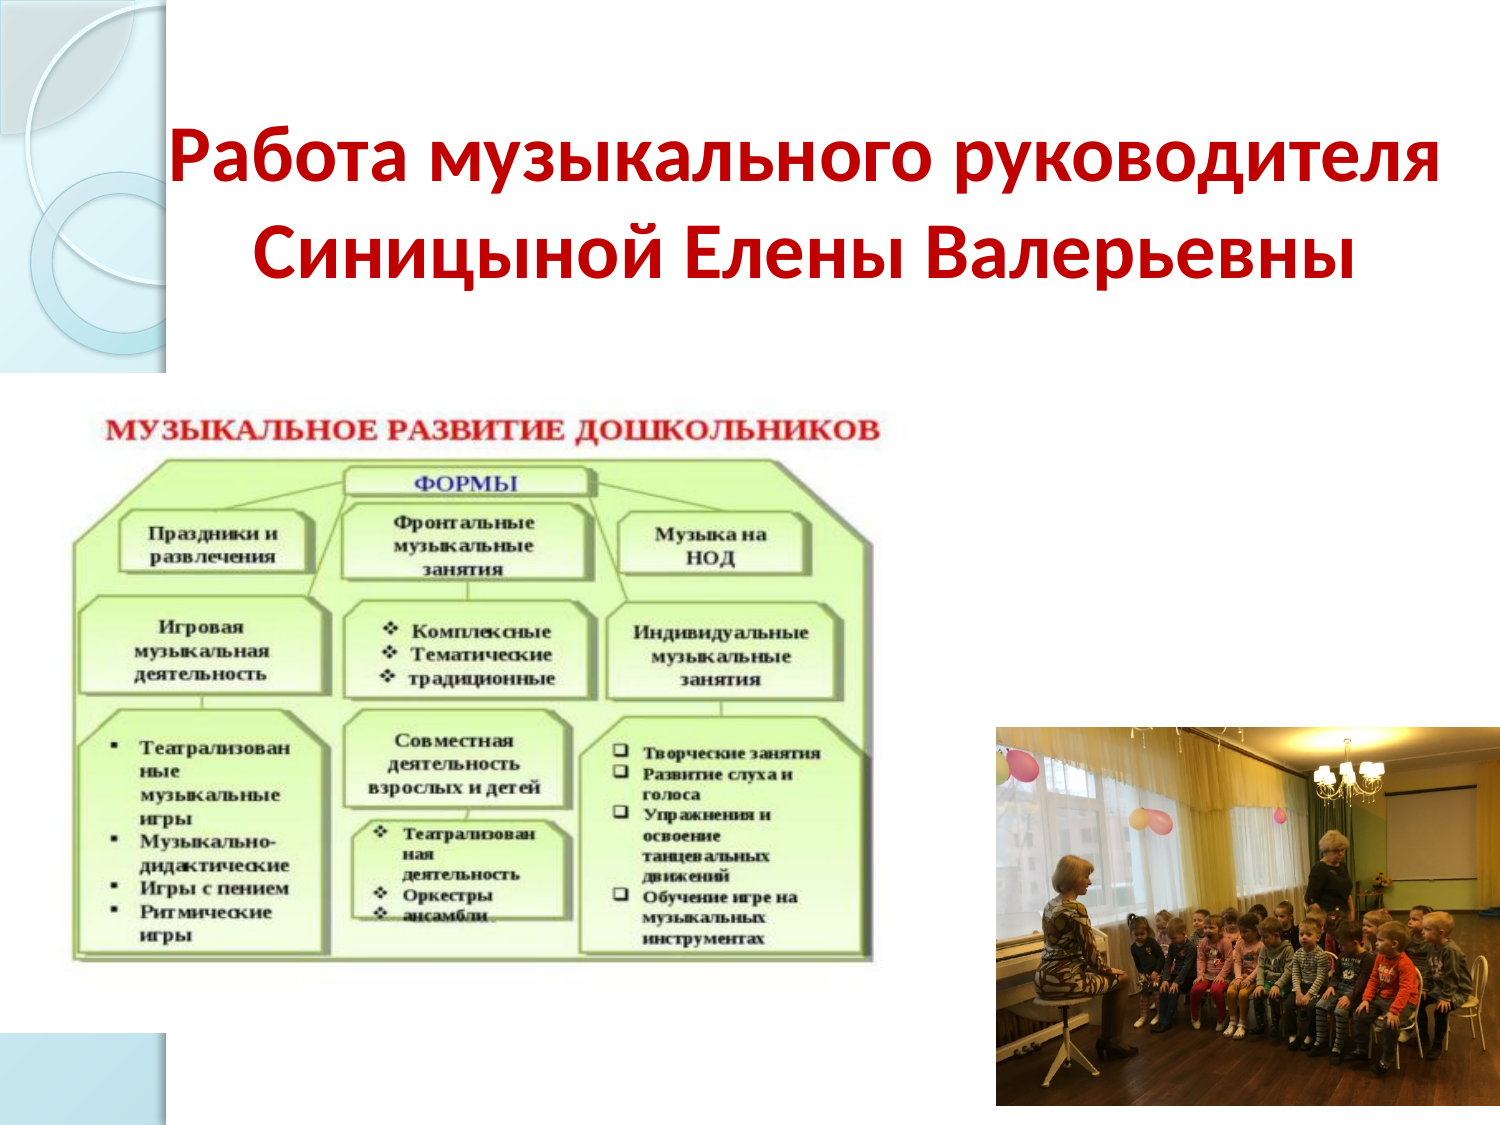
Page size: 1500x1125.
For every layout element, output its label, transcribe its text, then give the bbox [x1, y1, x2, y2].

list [0, 373, 975, 1033]
picture [995, 727, 1500, 1107]
title Работа музыкального руководителя Синицыной Елены Валерьевны [147, 45, 1466, 350]
